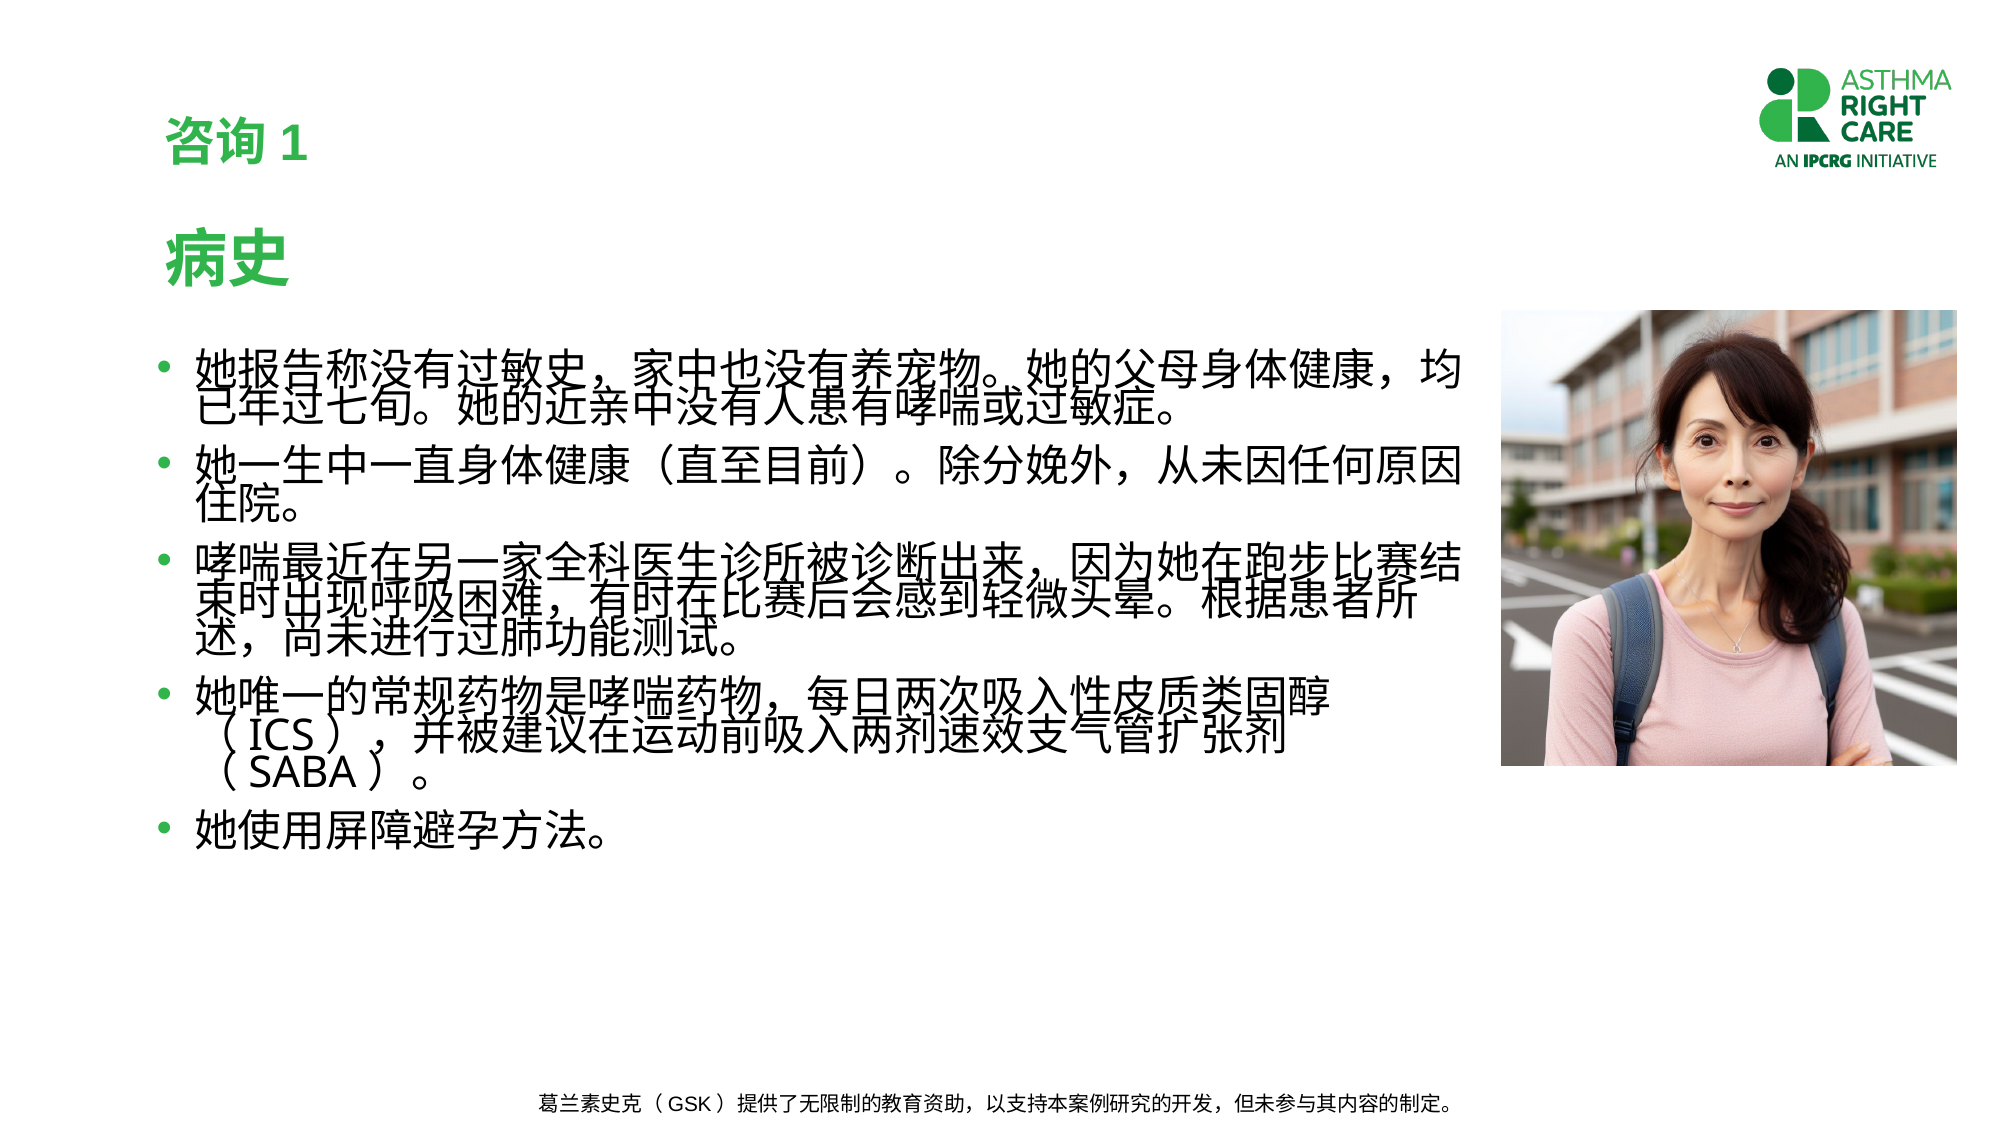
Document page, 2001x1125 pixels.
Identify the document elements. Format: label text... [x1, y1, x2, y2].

text_box 咨询1 病史 [156, 64, 1645, 348]
picture [1501, 310, 1957, 766]
list 她报告称没有过敏史，家中也没有养宠物。她的父母身体健康，均已年过七旬。她的近亲中没有人患有哮喘或过敏症。 她一生中一直身体健康（直至目前）。除分娩外，从未因任何原因住院。 哮喘最近在另一家全科医生诊所被诊断出来，因为她在跑步比赛结束时出现呼吸困难，有时在比赛后会感到轻微头晕。根据患者所述，尚未进行过肺功能测试。 她唯一的常规药物是哮喘药物，每日两次吸入性皮质类固醇（ICS），并被建议在运动前吸入两剂速效支气管扩张剂（SABA）。 她使用屏障避孕方法。 [148, 347, 1474, 1006]
text_box 葛兰素史克（GSK）提供了无限制的教育资助，以支持本案例研究的开发，但未参与其内容的制定。 [334, 1083, 1666, 1124]
picture [1753, 64, 1957, 171]
